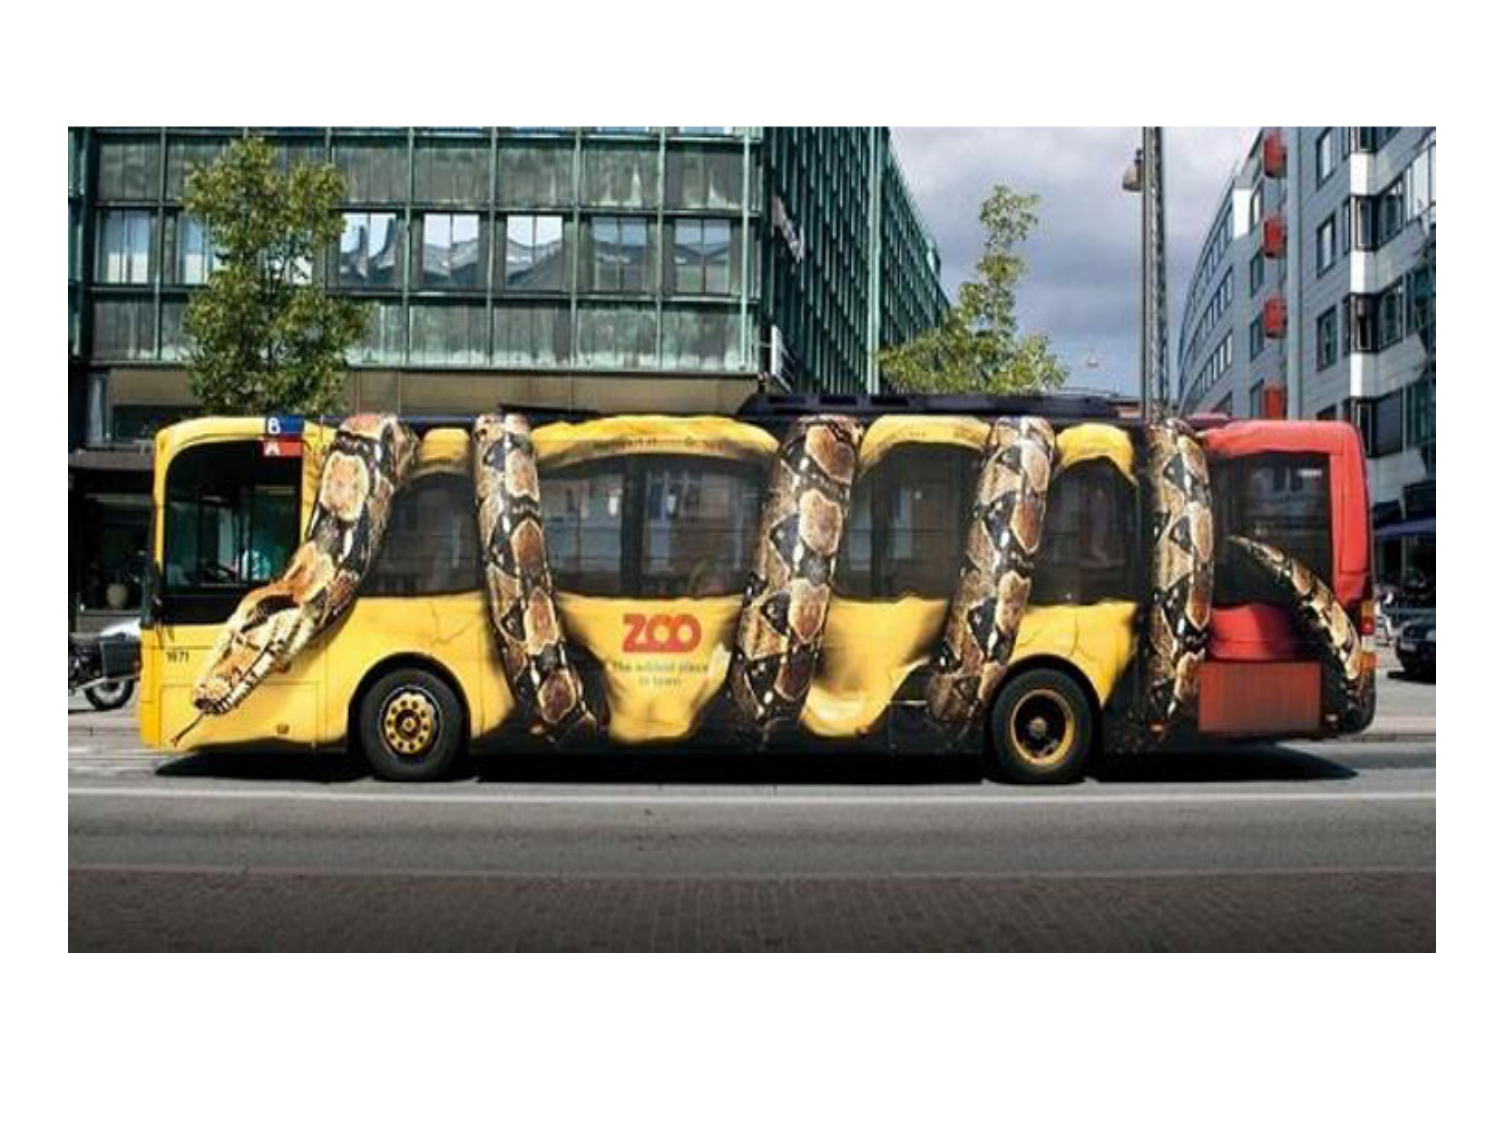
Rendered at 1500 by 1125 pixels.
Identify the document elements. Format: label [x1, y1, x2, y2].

picture [68, 125, 1436, 953]
